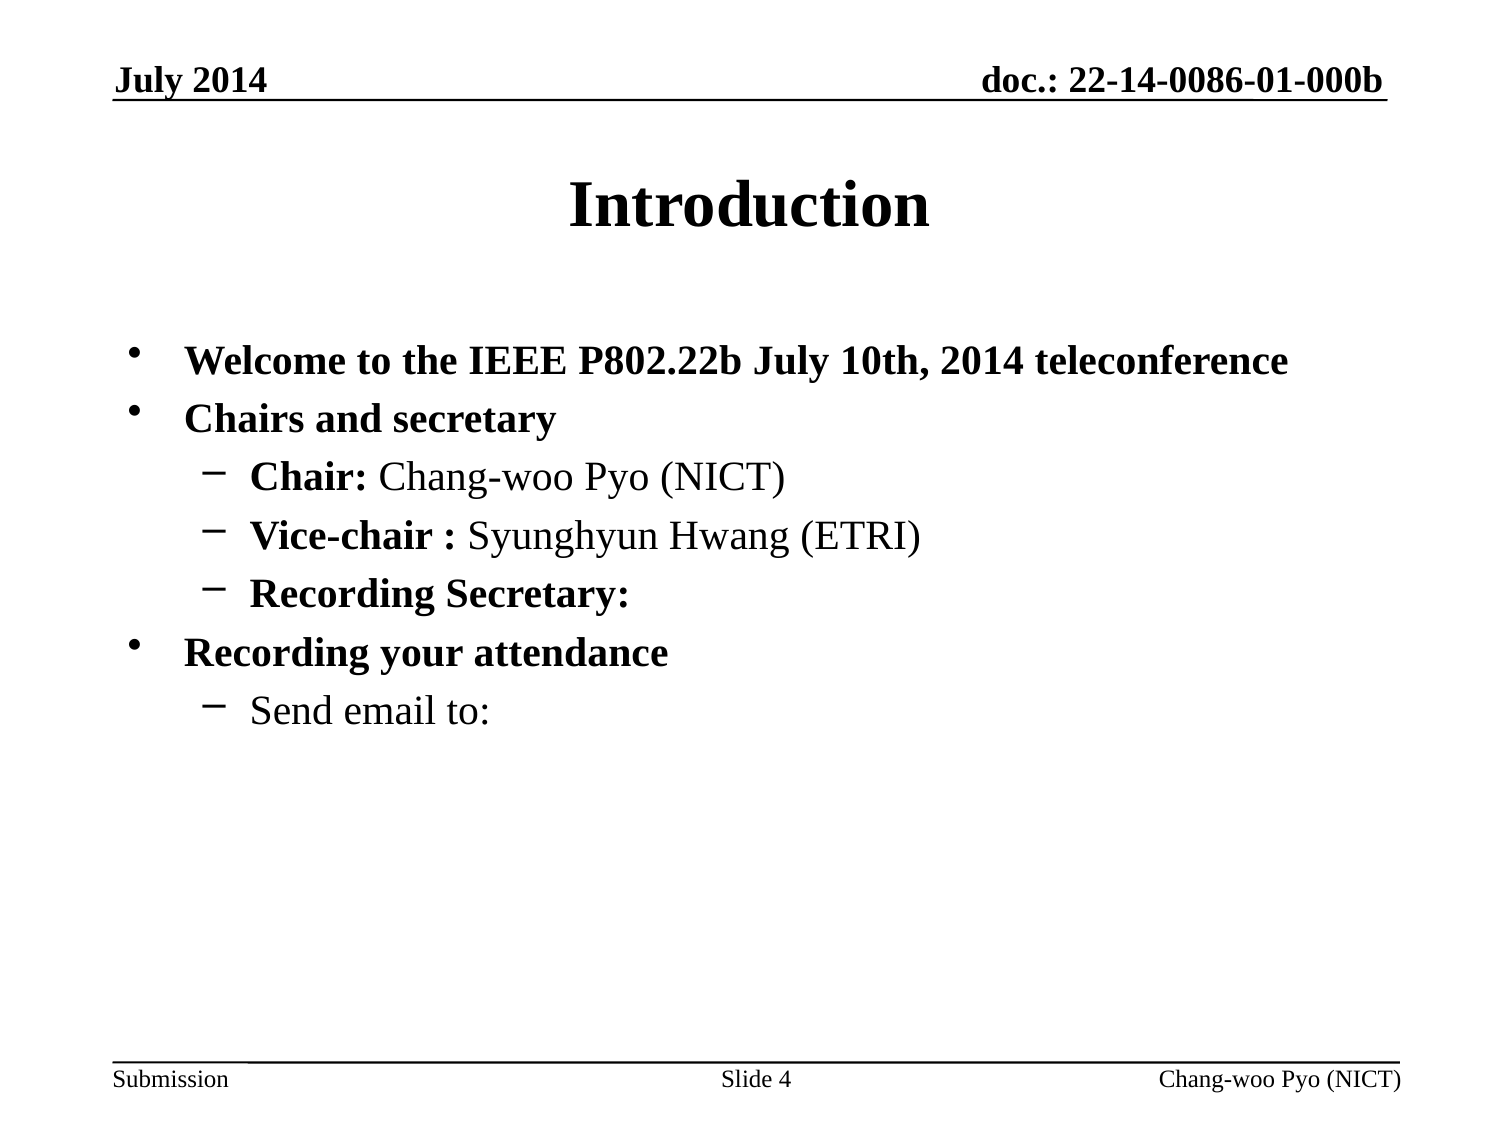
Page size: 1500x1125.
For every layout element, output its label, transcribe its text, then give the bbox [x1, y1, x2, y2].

list Welcome to the IEEE P802.22b July 10th, 2014 teleconference Chairs and secretary Chair: Chang-woo Pyo (NICT) Vice-chair : Syunghyun Hwang (ETRI) Recording Secretary: Recording your attendance Send email to: [112, 324, 1388, 1000]
footer Chang-woo Pyo (NICT) [1155, 1061, 1402, 1093]
title Introduction [112, 112, 1388, 288]
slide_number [114, 54, 270, 101]
slide_number Slide 4 [712, 1061, 800, 1093]
